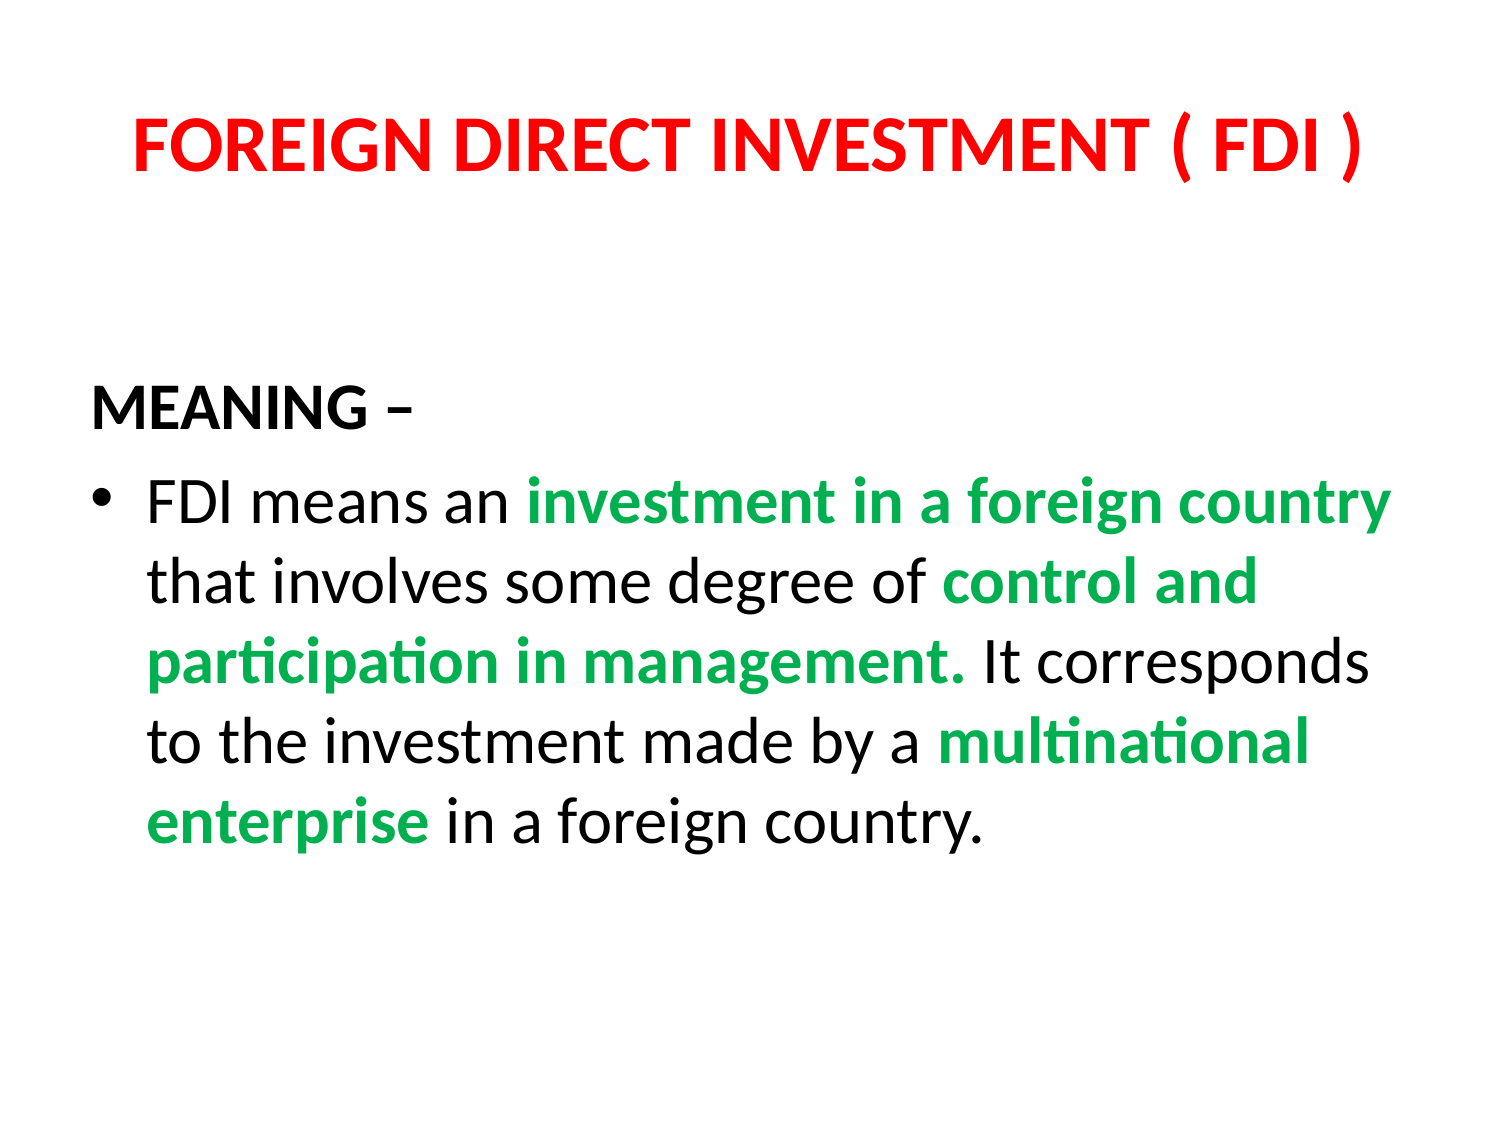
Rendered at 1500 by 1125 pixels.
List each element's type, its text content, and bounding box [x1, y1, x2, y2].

title FOREIGN DIRECT INVESTMENT ( FDI ) [75, 45, 1425, 233]
list MEANING – FDI means an investment in a foreign country that involves some degree of control and participation in management. It corresponds to the investment made by a multinational enterprise in a foreign country. [75, 262, 1425, 1005]
